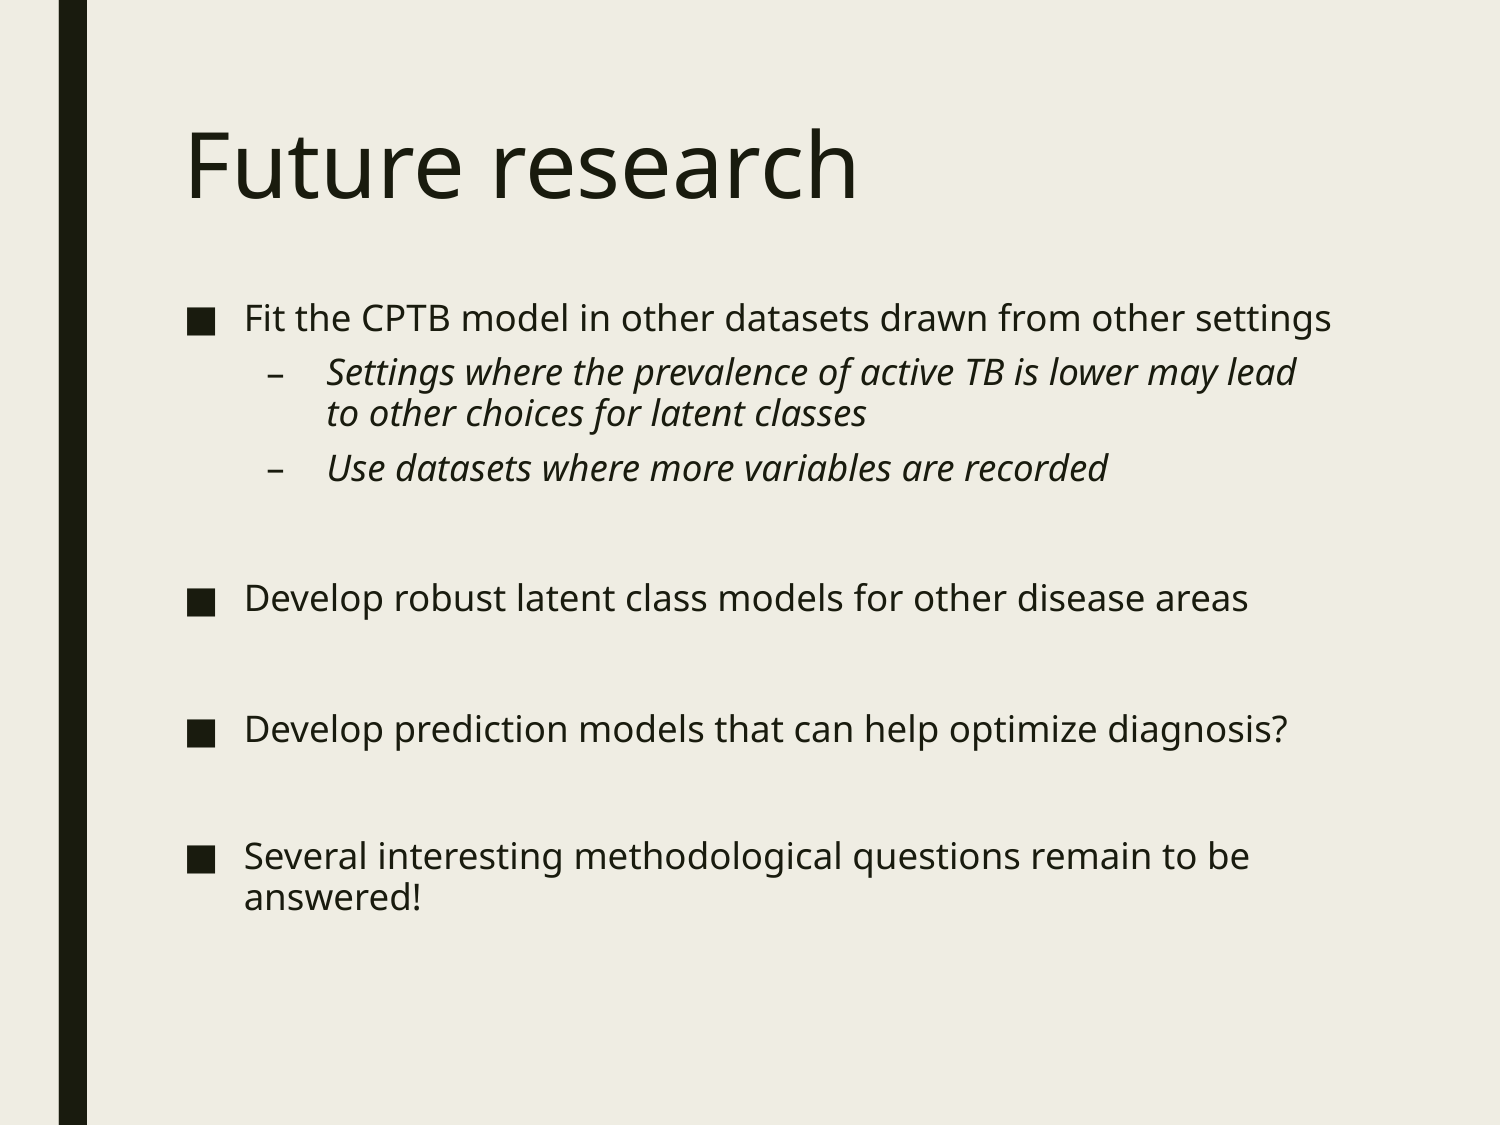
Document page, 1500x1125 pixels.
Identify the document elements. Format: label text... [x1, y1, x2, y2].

list Fit the CPTB model in other datasets drawn from other settings Settings where the prevalence of active TB is lower may lead to other choices for latent classes Use datasets where more variables are recorded Develop robust latent class models for other disease areas Develop prediction models that can help optimize diagnosis? Several interesting methodological questions remain to be answered! [168, 290, 1351, 963]
title Future research [168, 112, 1351, 290]
